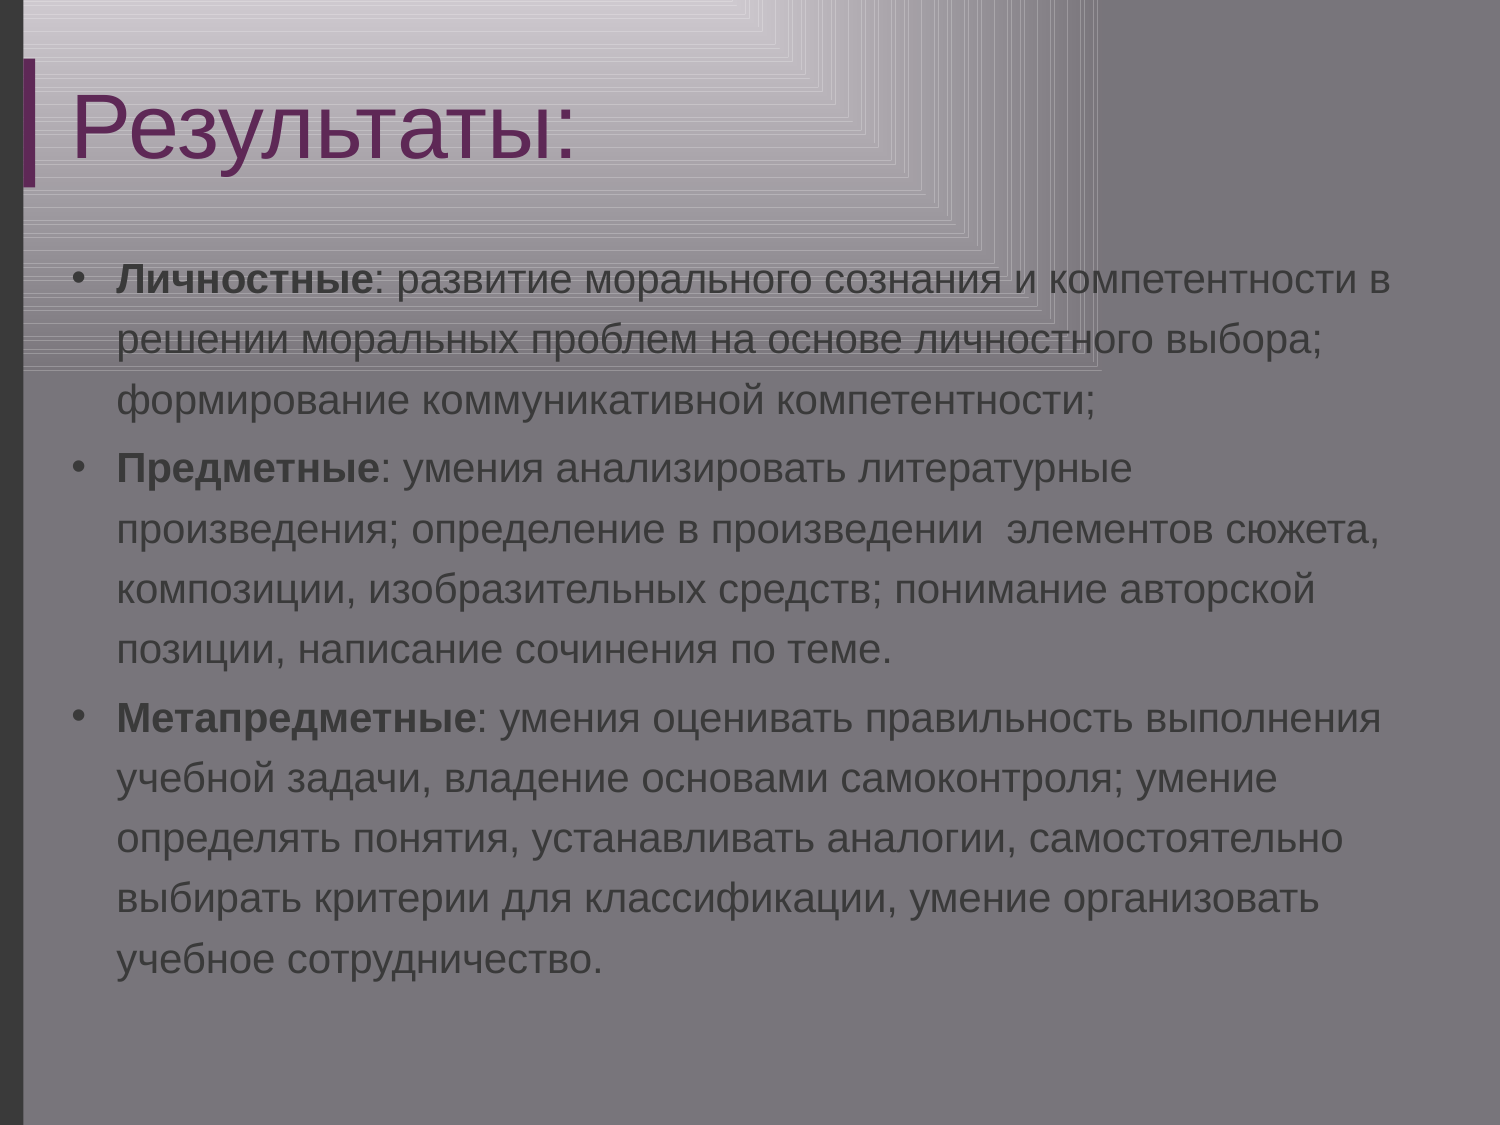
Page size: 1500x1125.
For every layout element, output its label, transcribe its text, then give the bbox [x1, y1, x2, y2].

list Личностные: развитие морального сознания и компетентности в решении моральных проблем на основе личностного выбора; формирование коммуникативной компетентности; Предметные: умения анализировать литературные произведения; определение в произведении элементов сюжета, композиции, изобразительных средств; понимание авторской позиции, написание сочинения по теме. Метапредметные: умения оценивать правильность выполнения учебной задачи, владение основами самоконтроля; умение определять понятия, устанавливать аналогии, самостоятельно выбирать критерии для классификации, умение организовать учебное сотрудничество. [56, 234, 1435, 1005]
title Результаты: [55, 45, 1125, 200]
